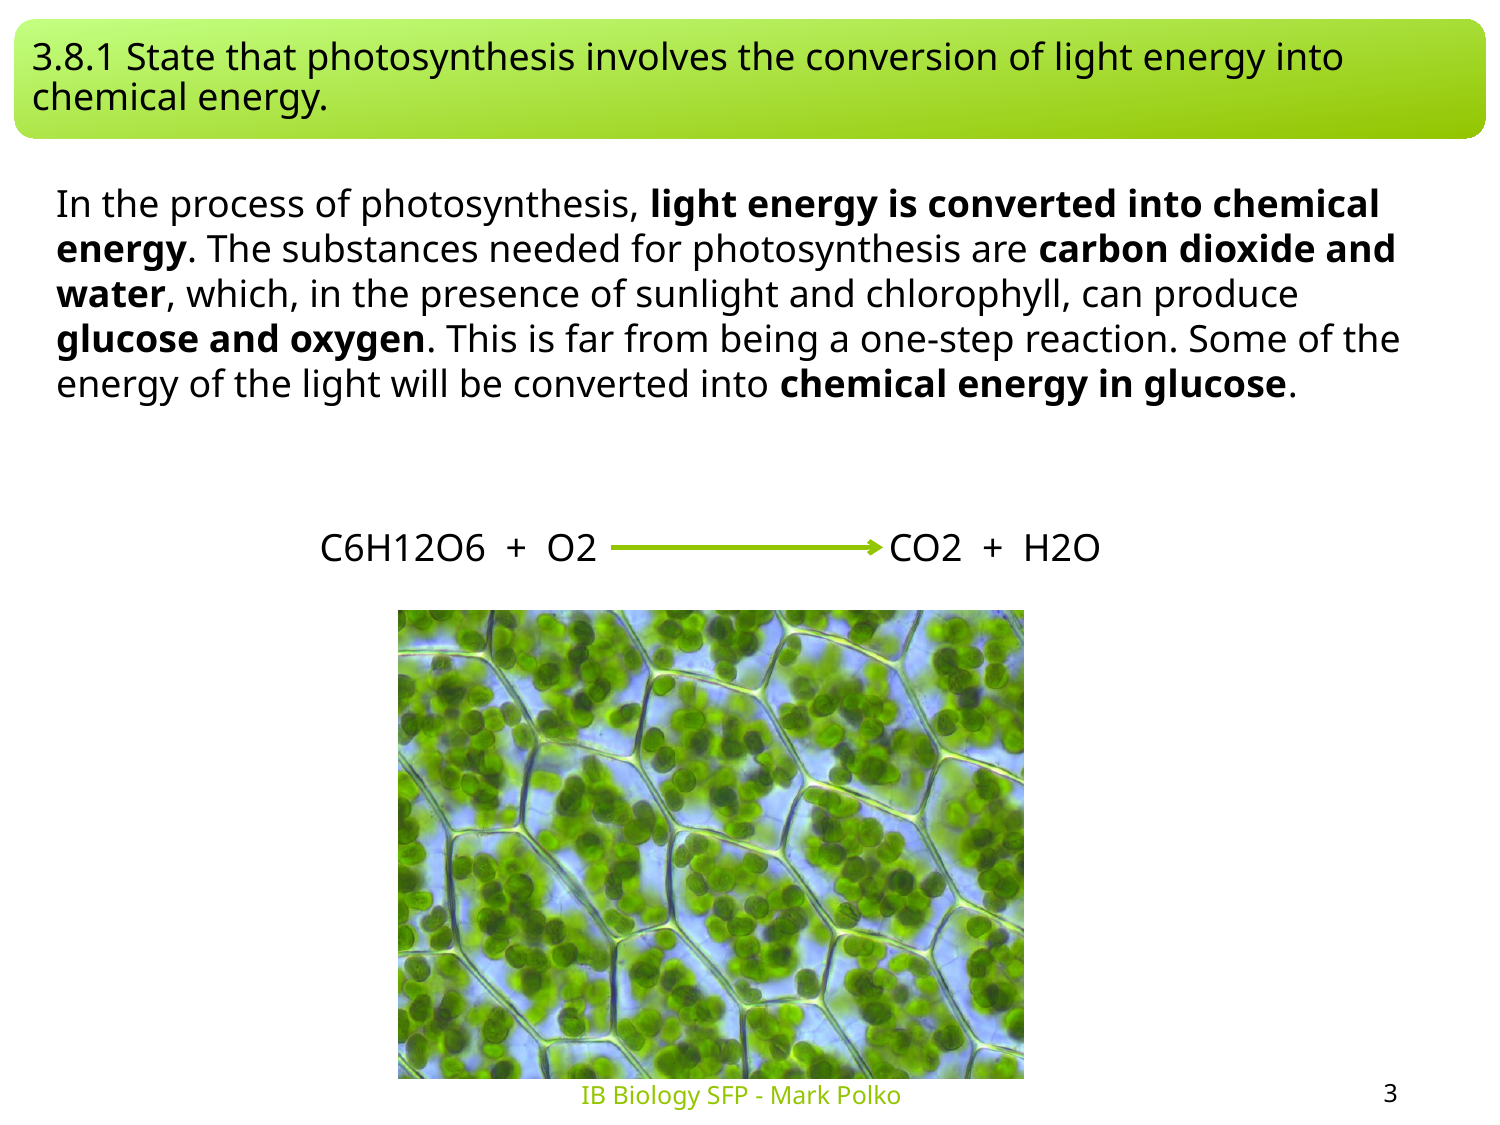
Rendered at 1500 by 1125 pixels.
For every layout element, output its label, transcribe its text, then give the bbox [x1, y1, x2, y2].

text_box In the process of photosynthesis, light energy is converted into chemical energy. The substances needed for photosynthesis are carbon dioxide and water, which, in the presence of sunlight and chlorophyll, can produce glucose and oxygen. This is far from being a one-step reaction. Some of the energy of the light will be converted into chemical energy in glucose. [41, 172, 1436, 413]
slide_number 3 [1281, 1064, 1500, 1125]
picture [398, 609, 1024, 1080]
footer IB Biology SFP - Mark Polko [454, 1065, 1030, 1125]
text_box C6H12O6 + O2 CO2 + H2O [304, 517, 1118, 577]
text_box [14, 18, 1486, 139]
